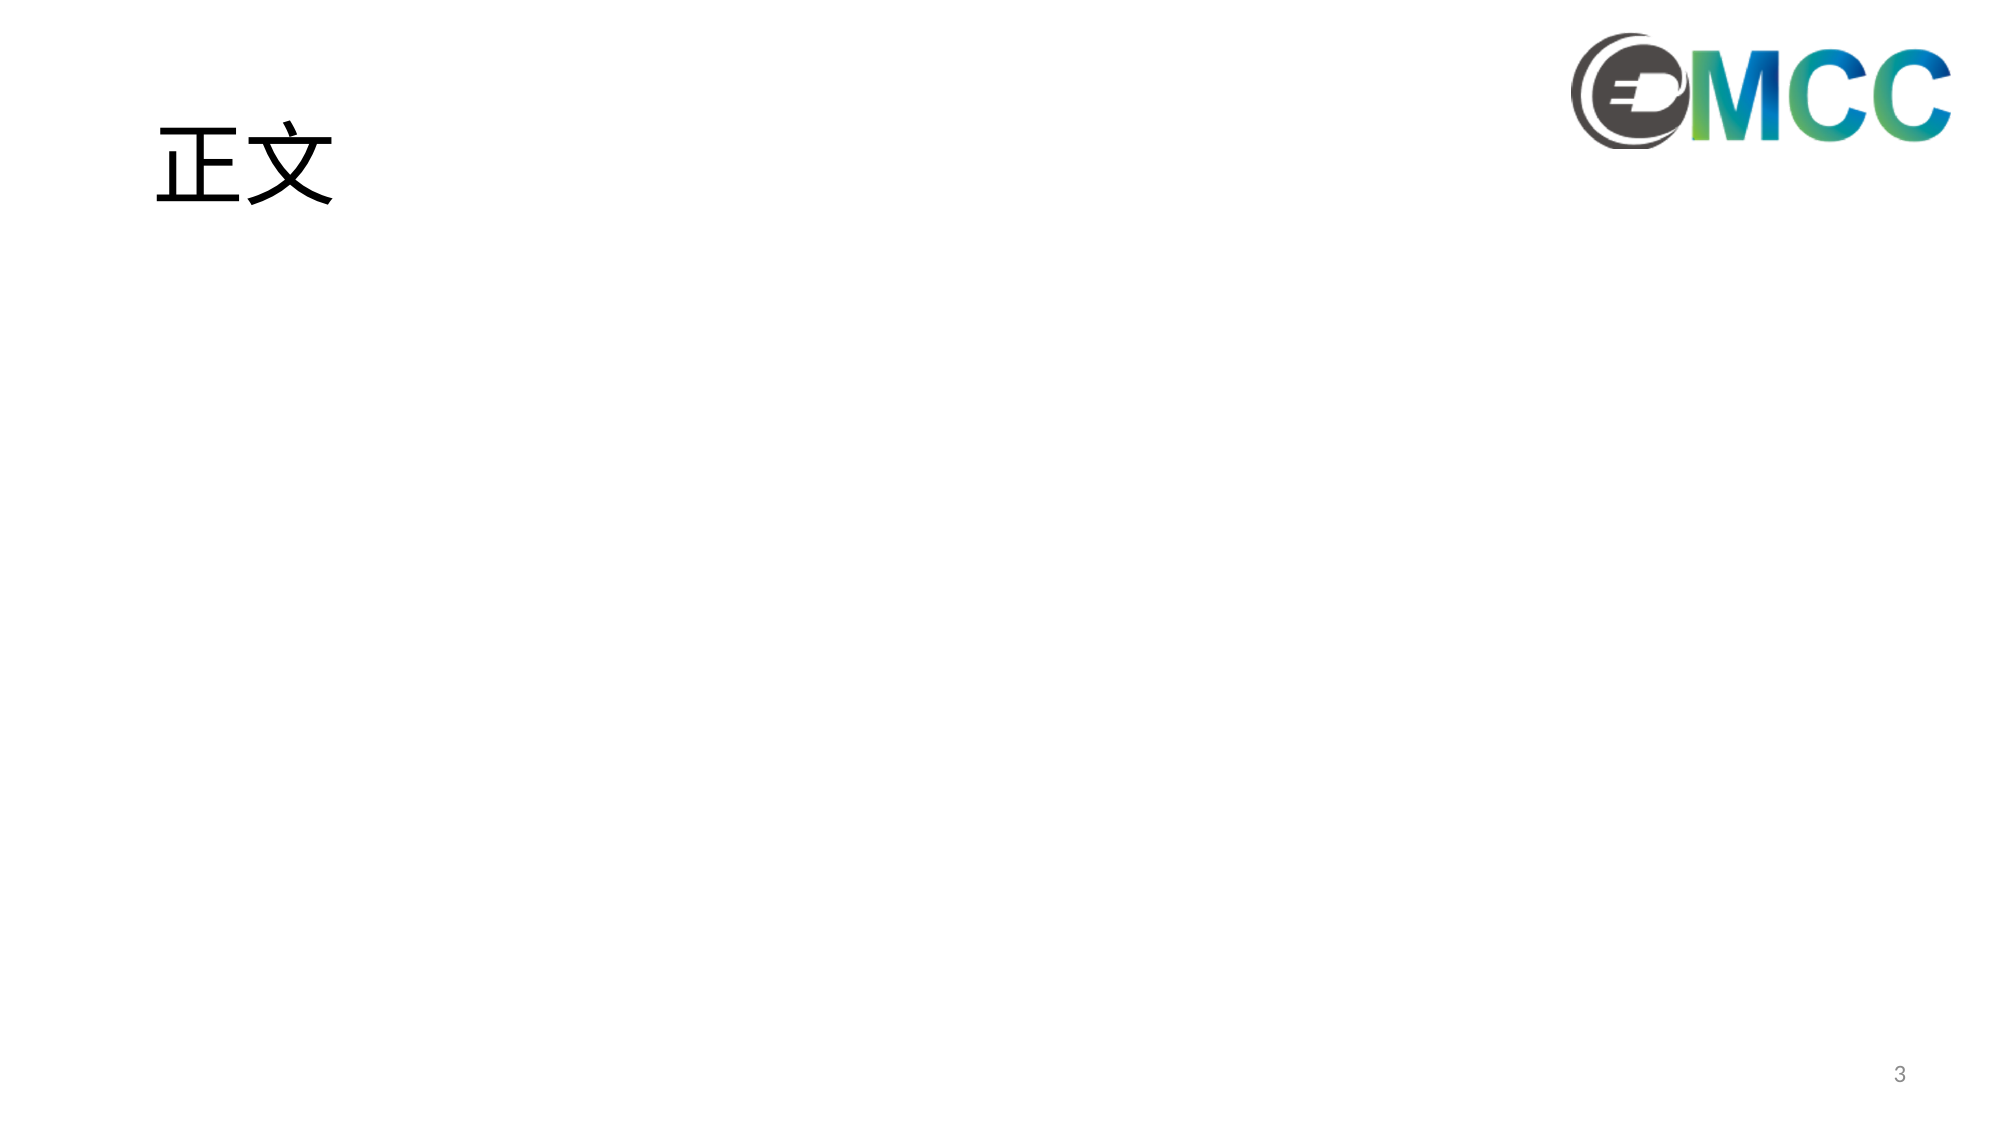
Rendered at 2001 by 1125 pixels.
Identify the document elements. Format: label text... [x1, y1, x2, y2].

slide_number 3 [1571, 1042, 1922, 1103]
picture [1571, 30, 1951, 149]
title 正文 [137, 59, 1863, 278]
